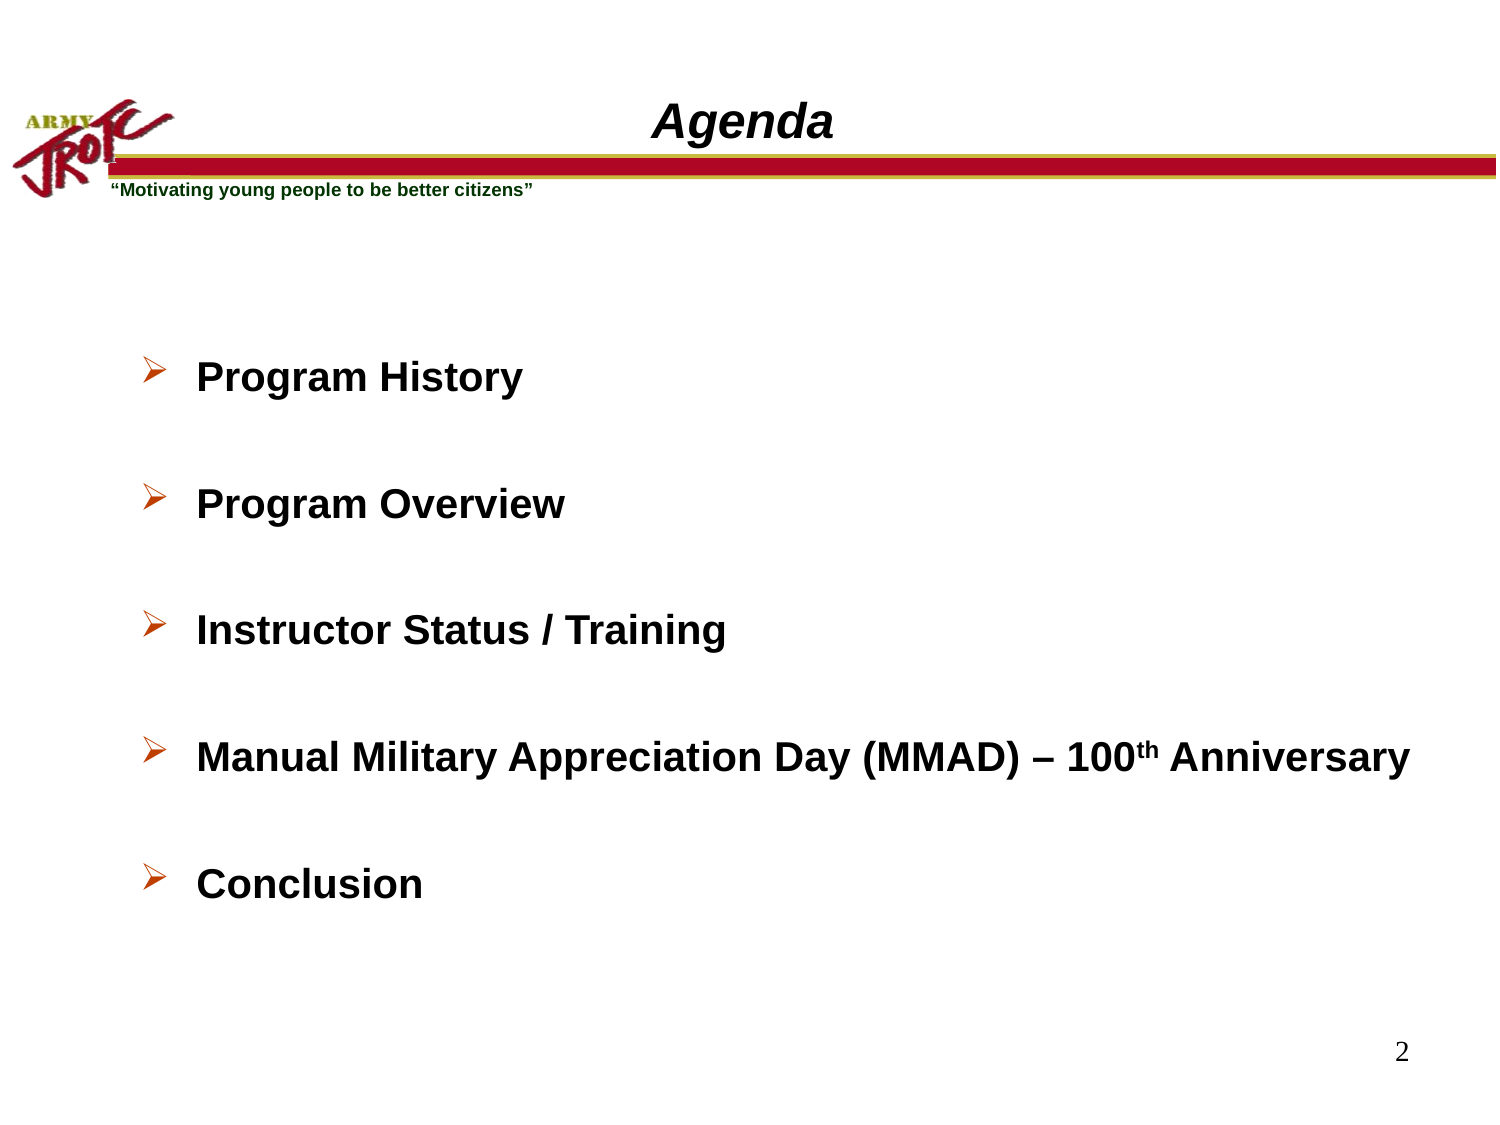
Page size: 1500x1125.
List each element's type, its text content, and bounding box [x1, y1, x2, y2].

title Agenda [162, 74, 1338, 163]
slide_number 2 [1074, 1024, 1426, 1103]
list Program History Program Overview Instructor Status / Training Manual Military Appreciation Day (MMAD) – 100th Anniversary Conclusion [124, 299, 1488, 983]
picture [12, 99, 175, 198]
